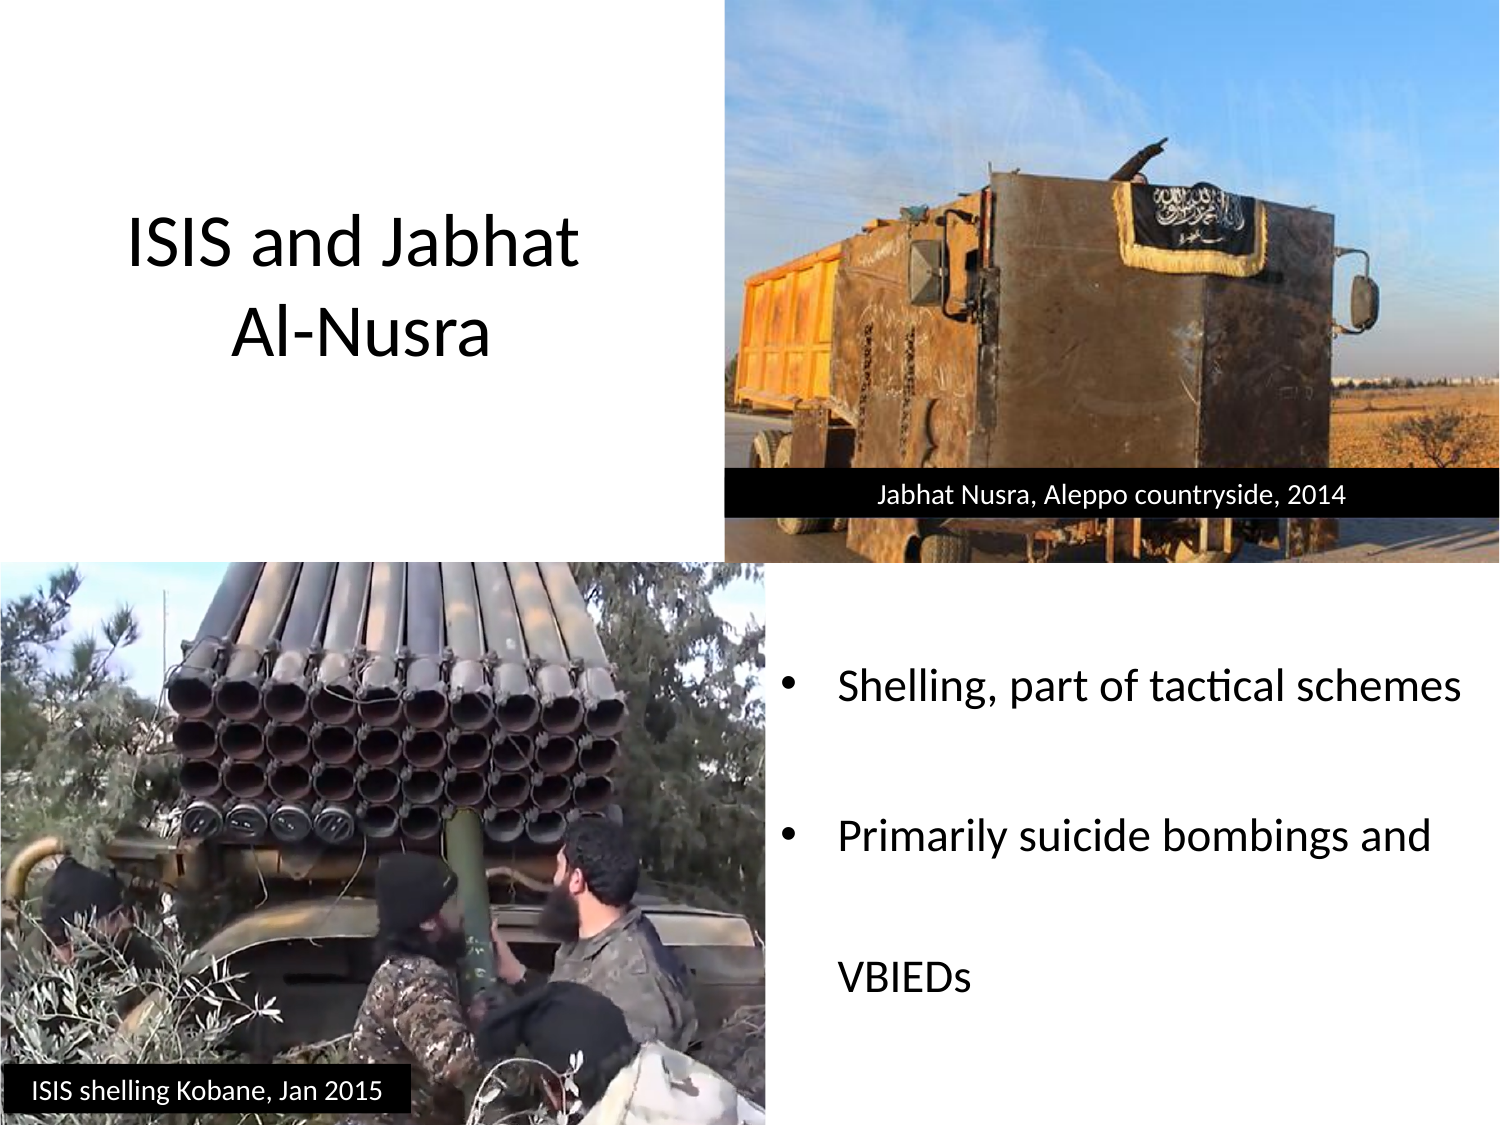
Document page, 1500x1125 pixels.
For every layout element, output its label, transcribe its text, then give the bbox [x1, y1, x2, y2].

picture [0, 0, 1500, 1125]
title ISIS and Jabhat Al-Nusra [0, 0, 722, 561]
list Shelling, part of tactical schemes Primarily suicide bombings and VBIEDs [770, 570, 1500, 1125]
